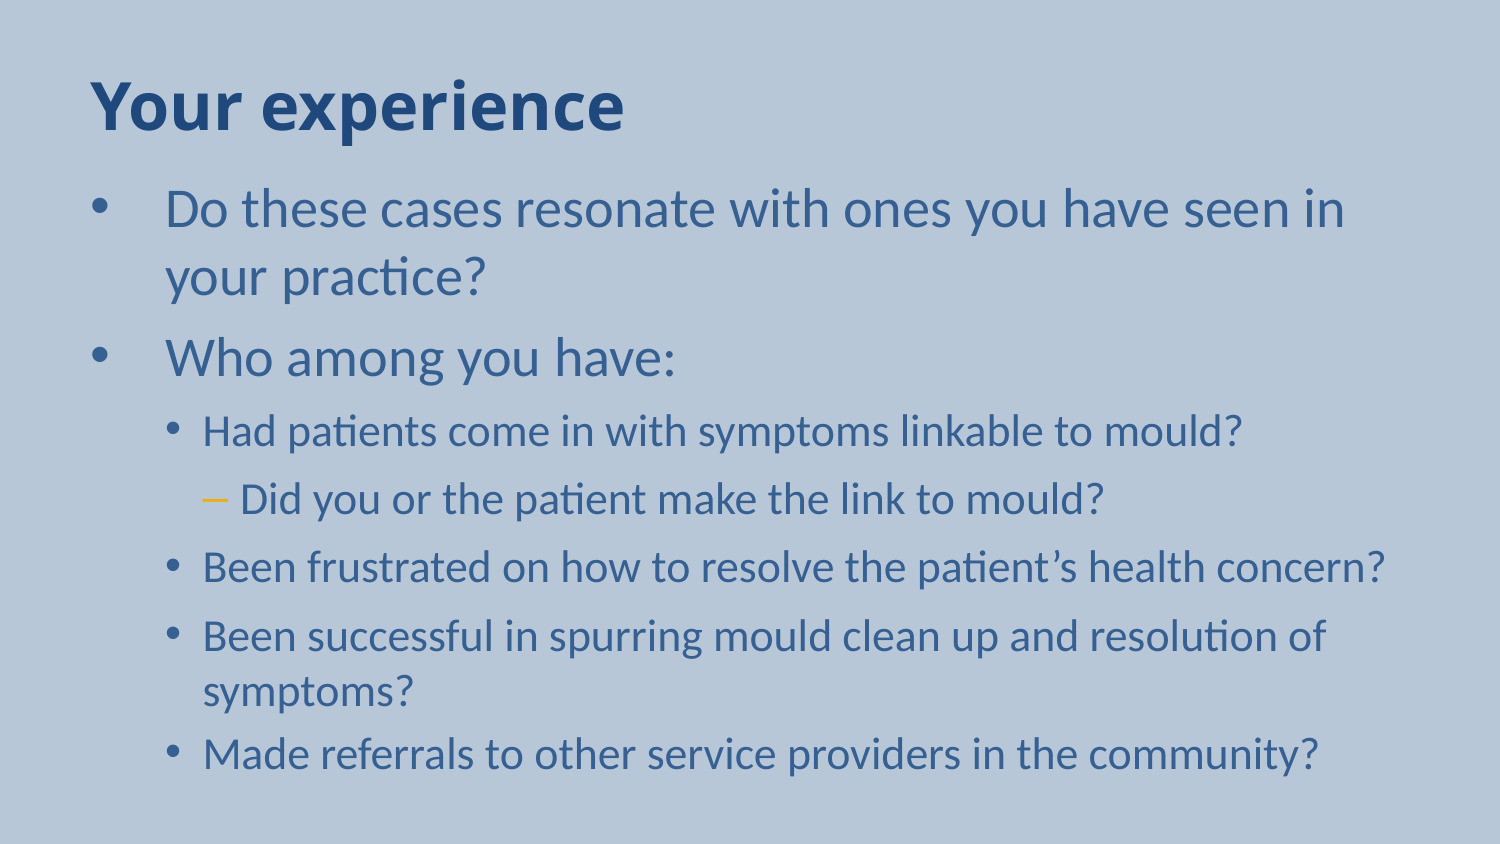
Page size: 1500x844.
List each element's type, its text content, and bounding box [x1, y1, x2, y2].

title Your experience [75, 33, 1468, 163]
list Do these cases resonate with ones you have seen in your practice? Who among you have: Had patients come in with symptoms linkable to mould? Did you or the patient make the link to mould? Been frustrated on how to resolve the patient’s health concern? Been successful in spurring mould clean up and resolution of symptoms? Made referrals to other service providers in the community? [75, 163, 1468, 787]
